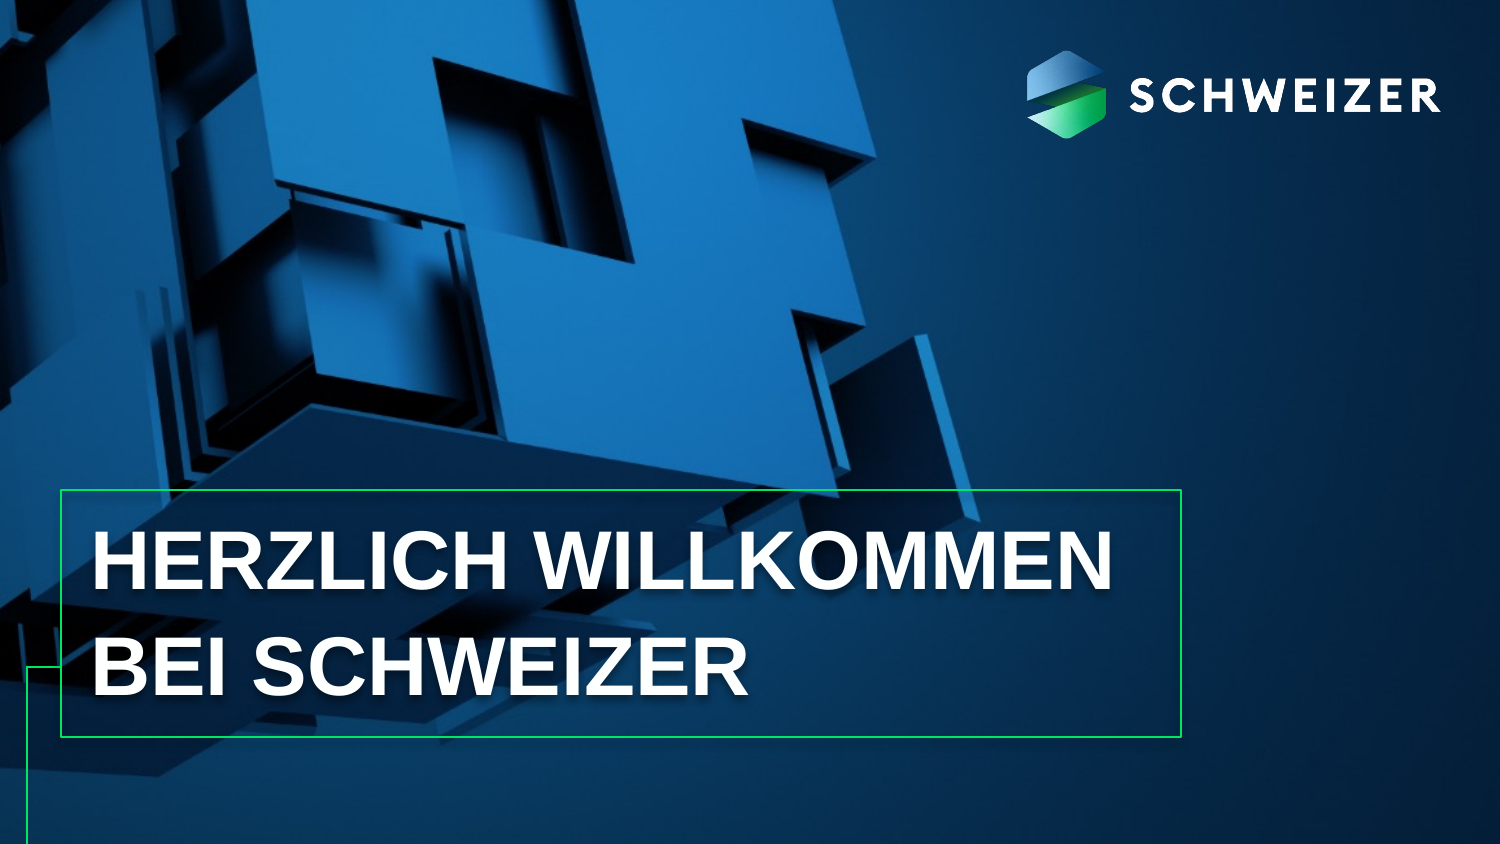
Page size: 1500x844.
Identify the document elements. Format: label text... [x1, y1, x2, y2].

list Herzlich Willkommen bei Schweizer [60, 489, 1182, 738]
picture [0, 0, 1500, 844]
